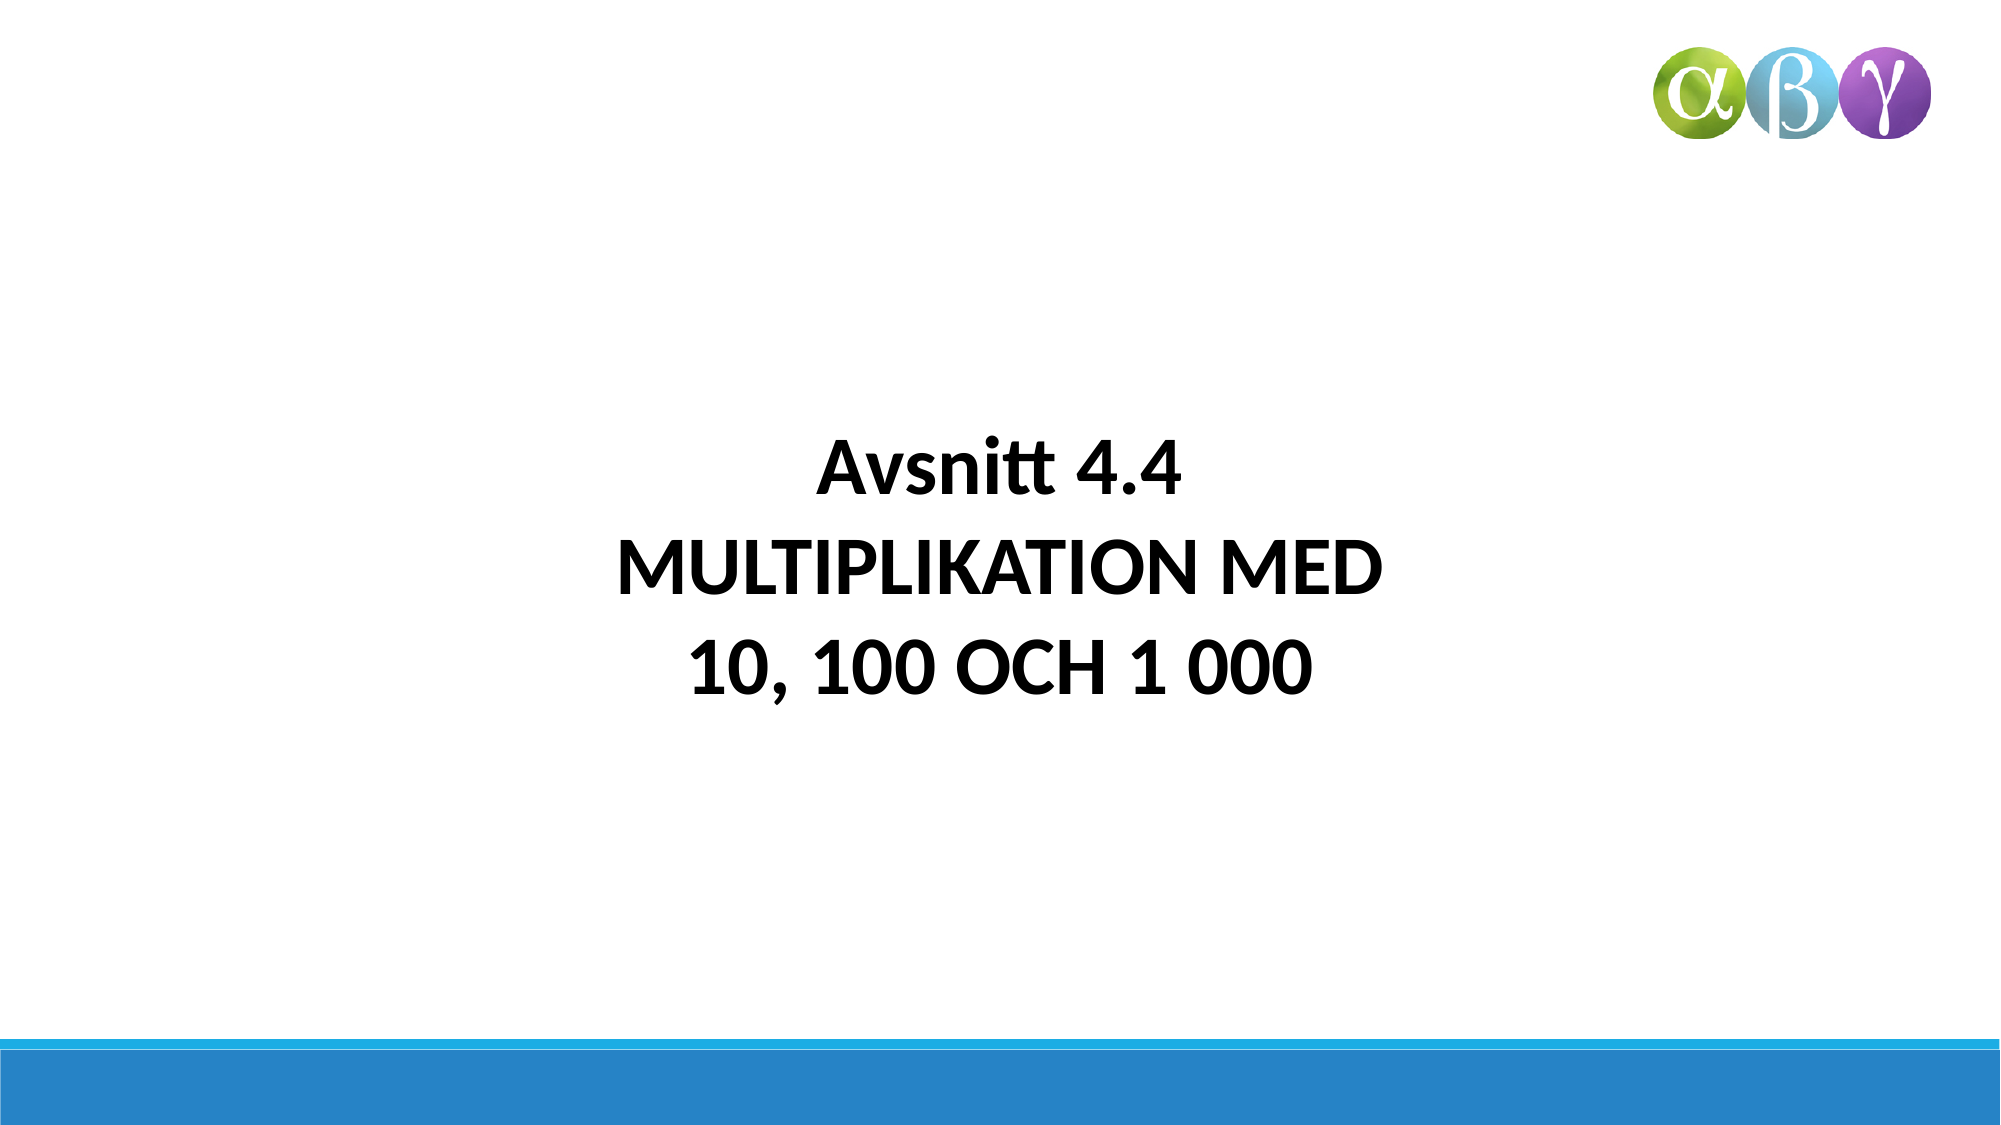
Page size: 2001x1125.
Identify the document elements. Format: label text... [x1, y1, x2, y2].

text_box Avsnitt 4.4 MULTIPLIKATION MED 10, 100 OCH 1 000 [580, 403, 1420, 719]
picture [1652, 46, 1932, 140]
